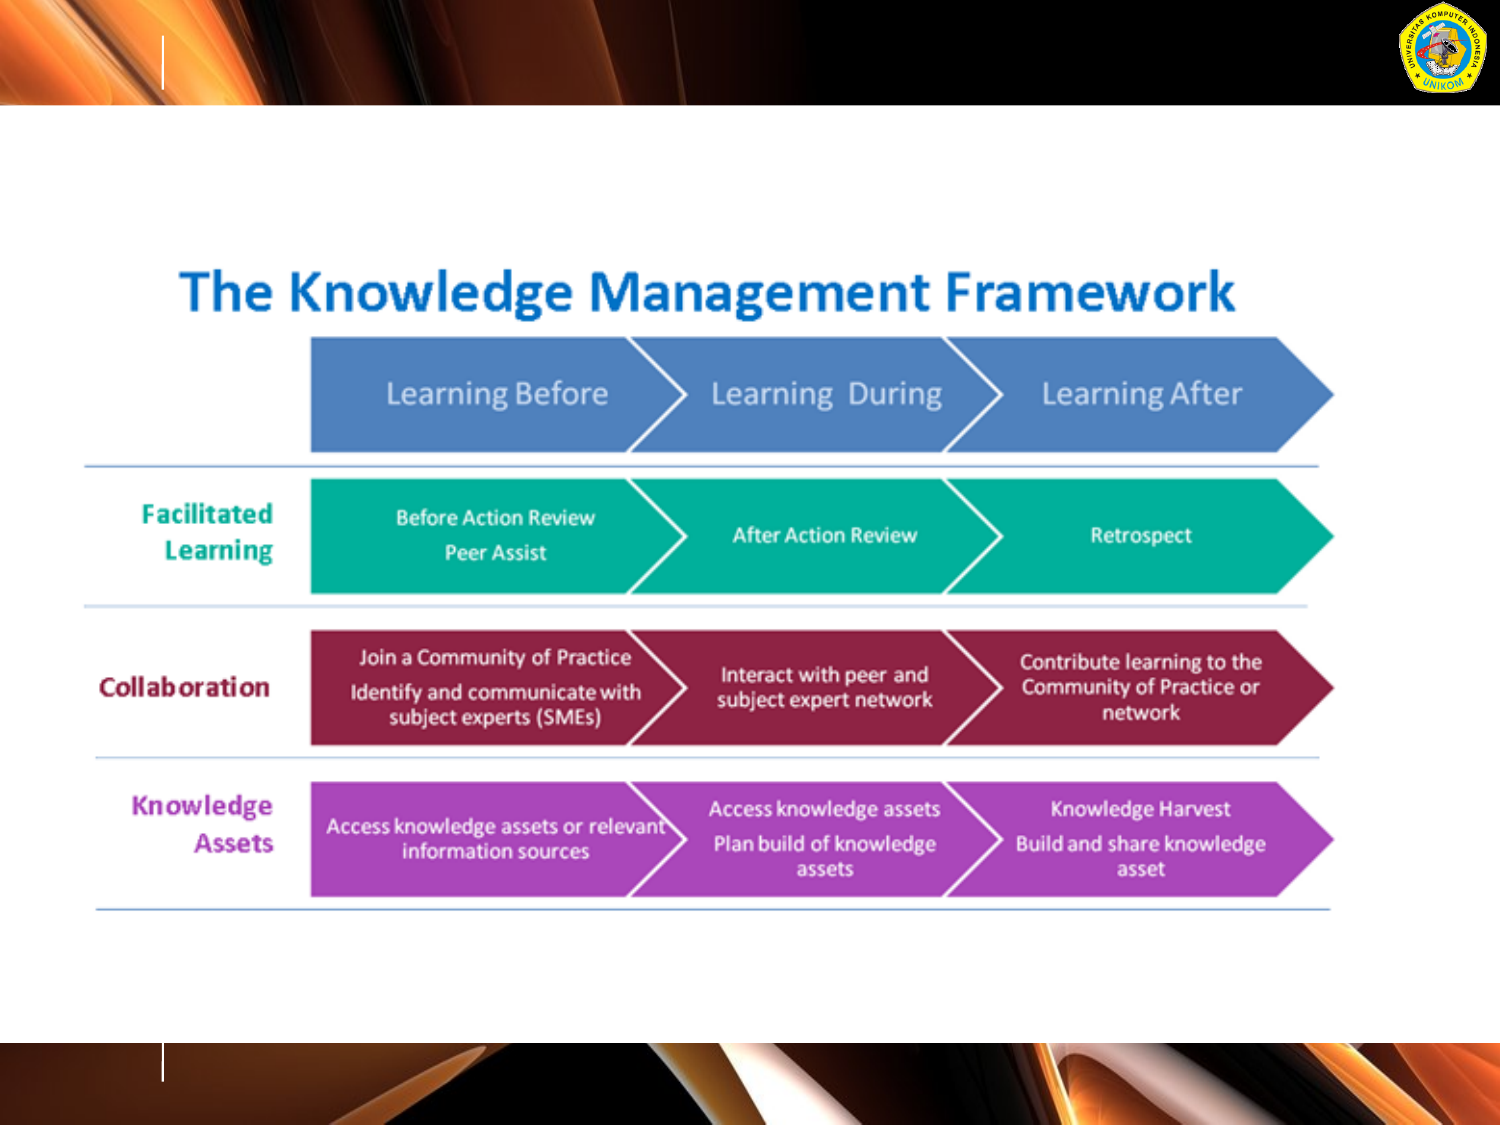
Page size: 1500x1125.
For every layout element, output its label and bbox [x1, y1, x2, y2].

picture [0, 0, 1500, 105]
picture [49, 212, 1393, 938]
picture [0, 1043, 1500, 1125]
